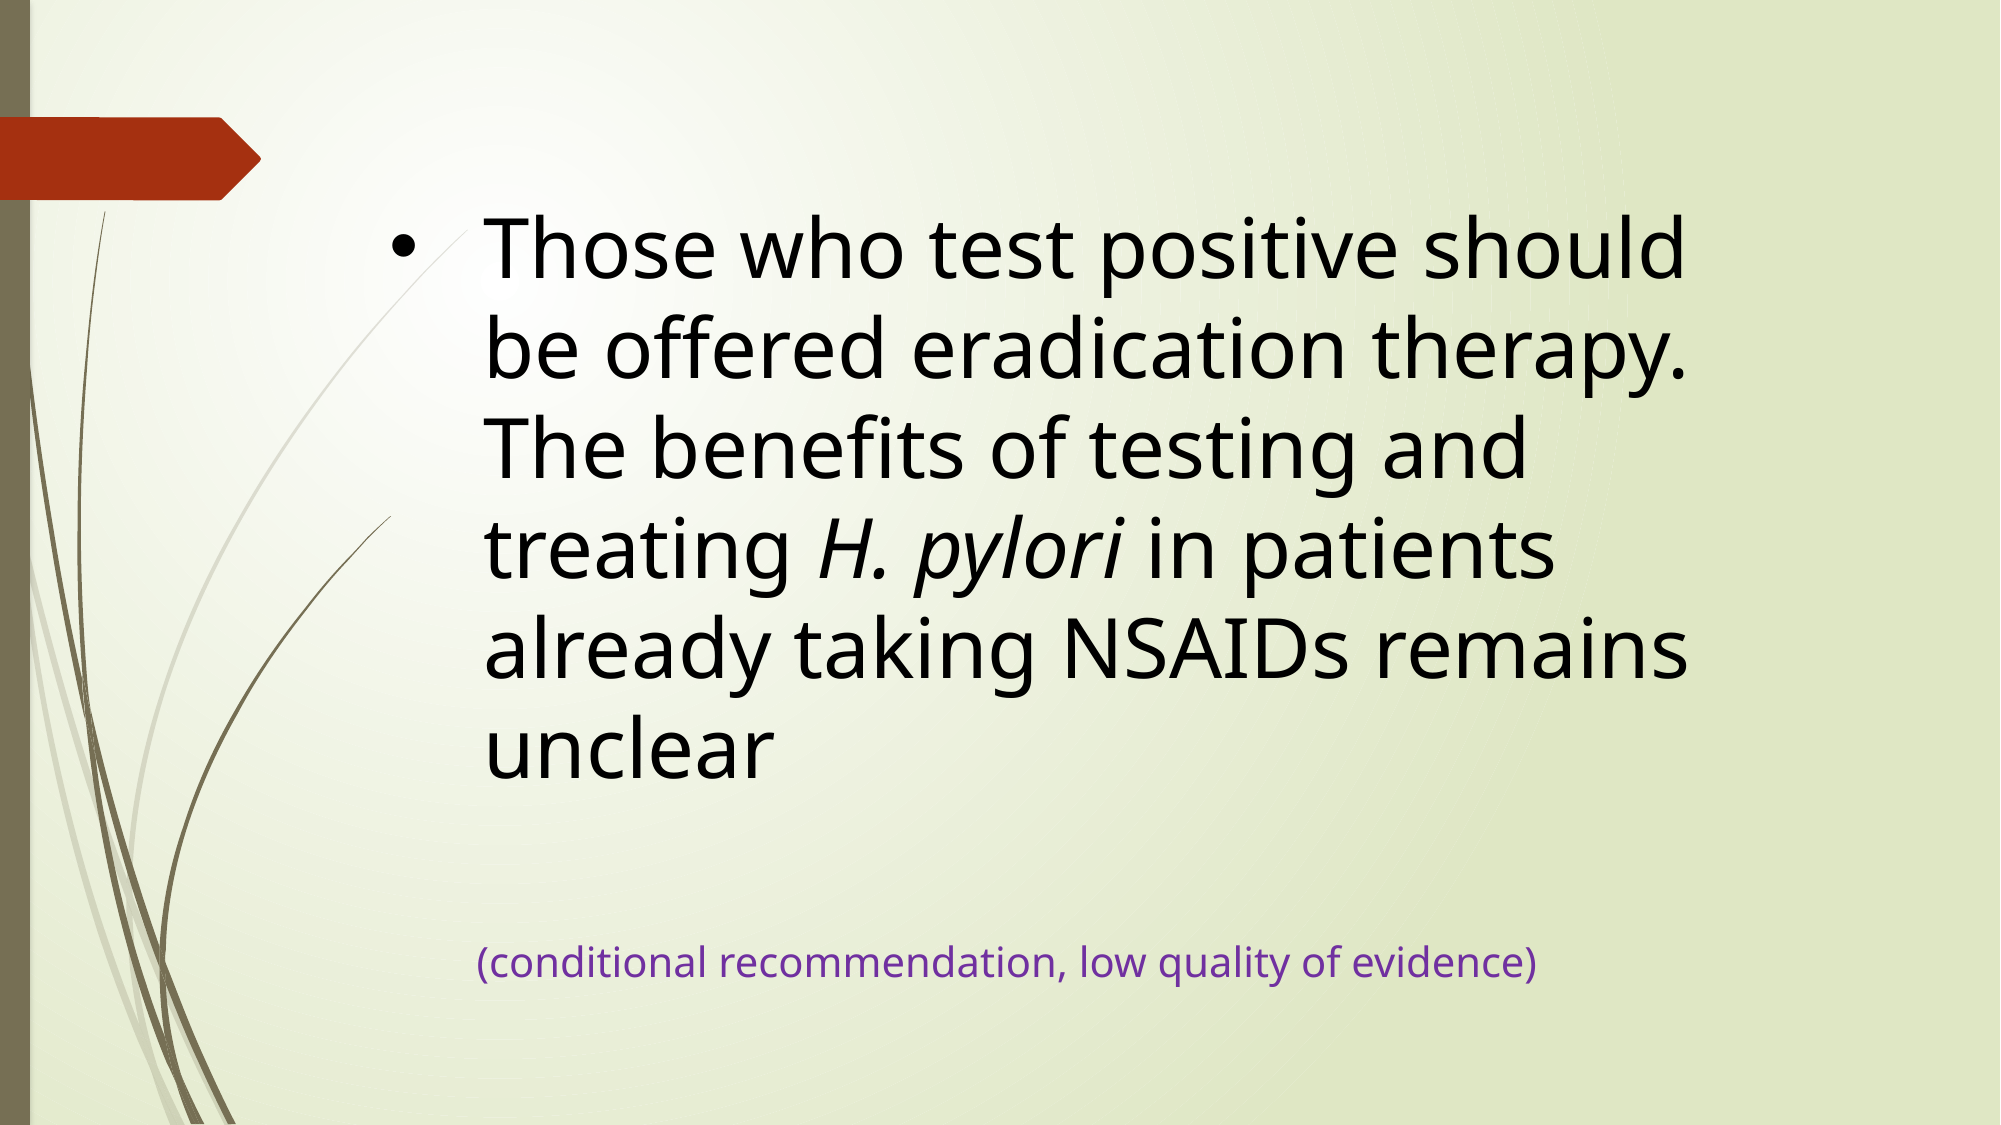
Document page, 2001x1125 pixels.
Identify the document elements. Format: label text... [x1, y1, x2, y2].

text_box Those who test positive should be offered eradication therapy. The benefits of testing and treating H. pylori in patients already taking NSAIDs remains unclear (conditional recommendation, low quality of evidence) [374, 187, 1788, 1002]
